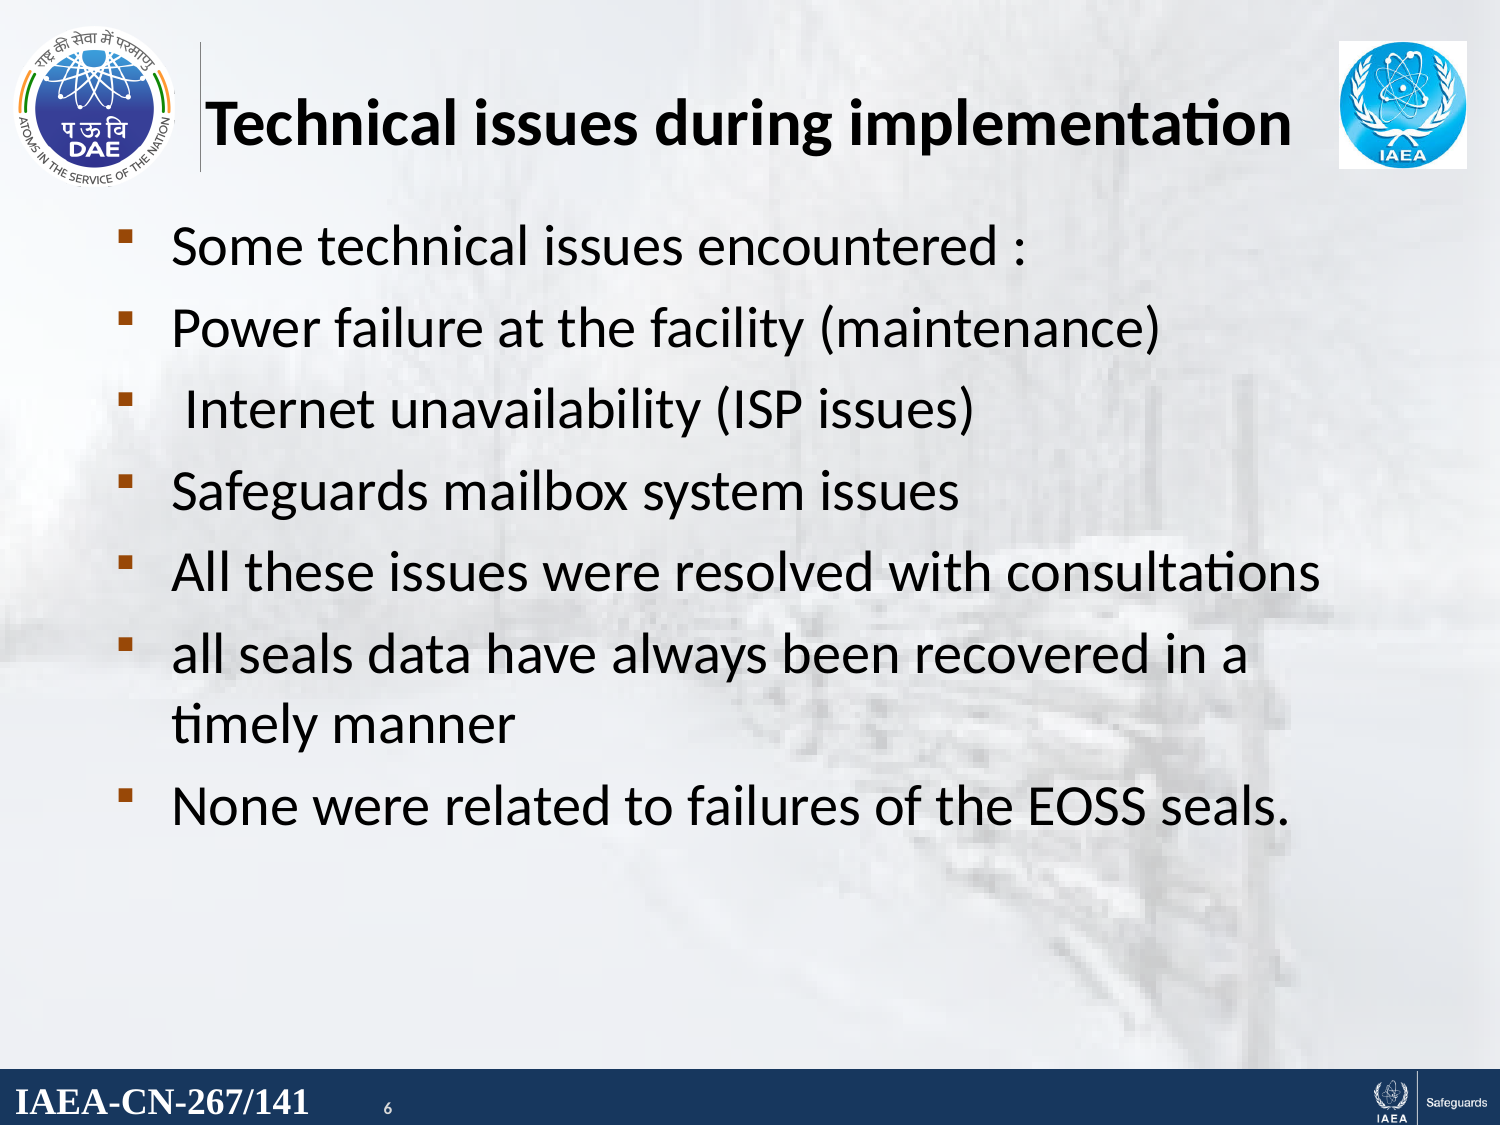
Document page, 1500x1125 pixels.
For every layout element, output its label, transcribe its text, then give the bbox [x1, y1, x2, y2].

list Some technical issues encountered : Power failure at the facility (maintenance) Internet unavailability (ISP issues) Safeguards mailbox system issues All these issues were resolved with consultations all seals data have always been recovered in a timely manner None were related to failures of the EOSS seals. [99, 200, 1425, 1017]
picture [1374, 1071, 1487, 1125]
title Technical issues during implementation [0, 24, 1500, 213]
list [62, 229, 1375, 1046]
